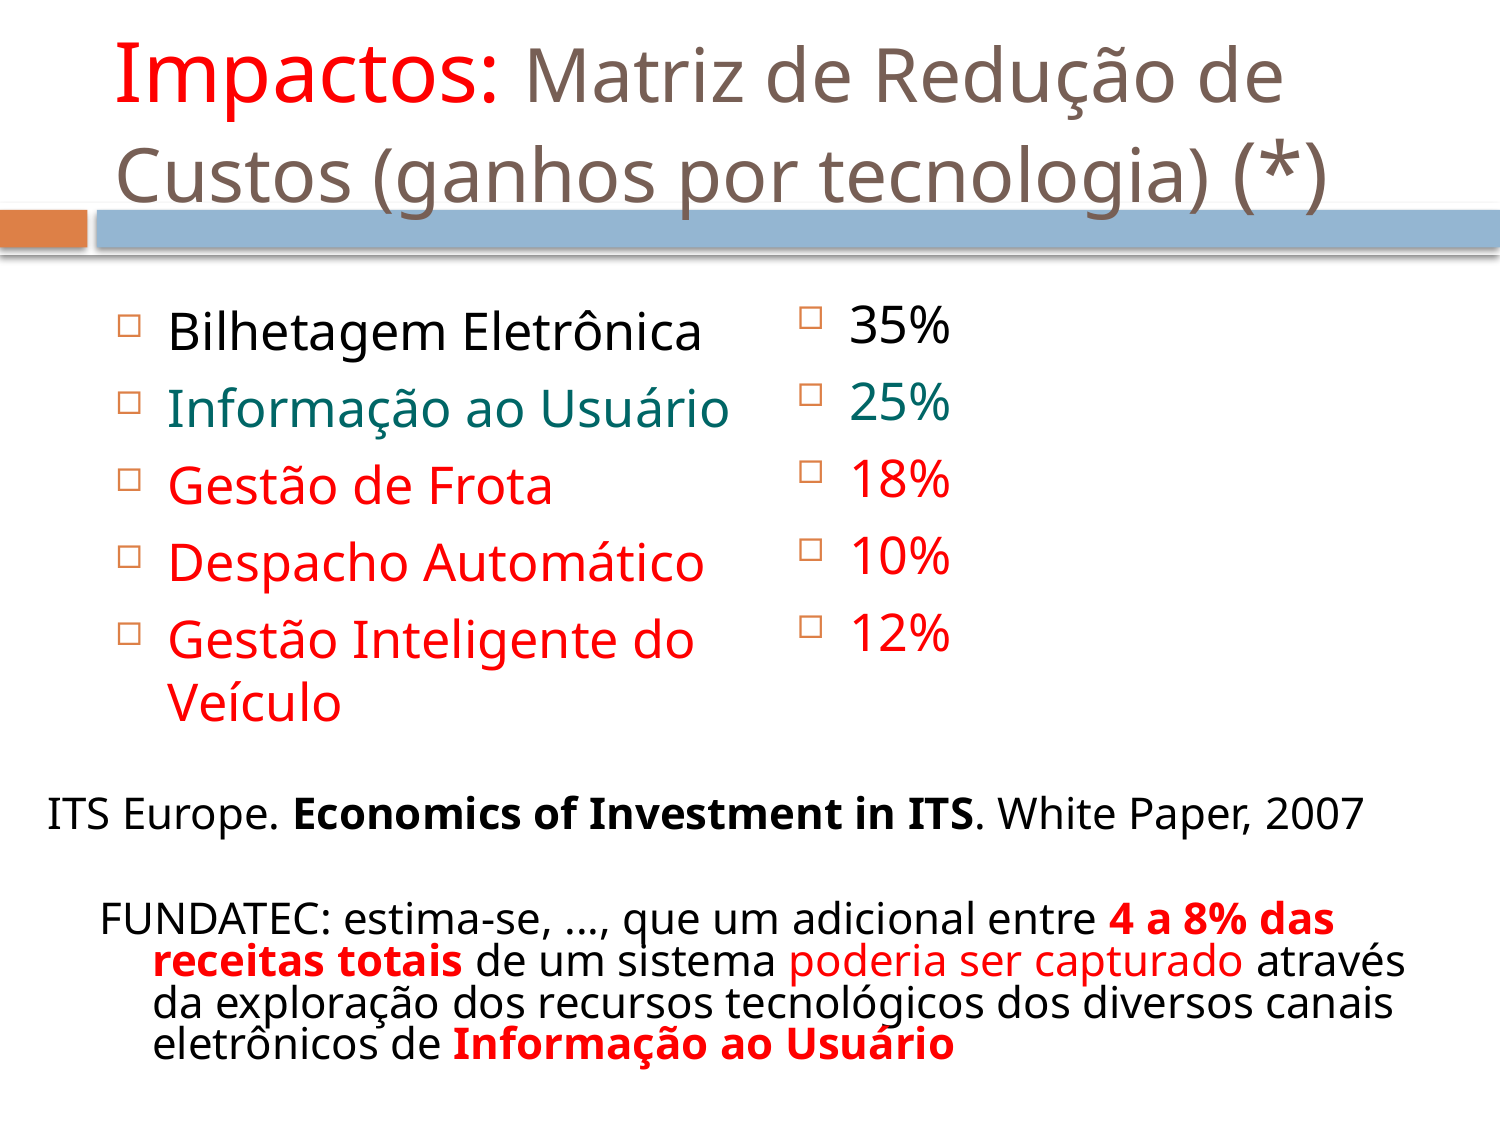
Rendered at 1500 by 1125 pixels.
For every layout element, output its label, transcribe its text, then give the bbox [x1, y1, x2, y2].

list Bilhetagem Eletrônica Informação ao Usuário Gestão de Frota Despacho Automático Gestão Inteligente do Veículo [100, 290, 757, 768]
list 35% 25% 18% 10% 12% [781, 283, 1438, 773]
text_box ITS Europe. Economics of Investment in ITS. White Paper, 2007 [9, 778, 1486, 846]
title Impactos: Matriz de Redução de Custos (ganhos por tecnologia) (*) [99, 37, 1438, 200]
text_box FUNDATEC: estima-se, ..., que um adicional entre 4 a 8% das receitas totais de um sistema poderia ser capturado através da exploração dos recursos tecnológicos dos diversos canais eletrônicos de Informação ao Usuário [85, 893, 1424, 1076]
